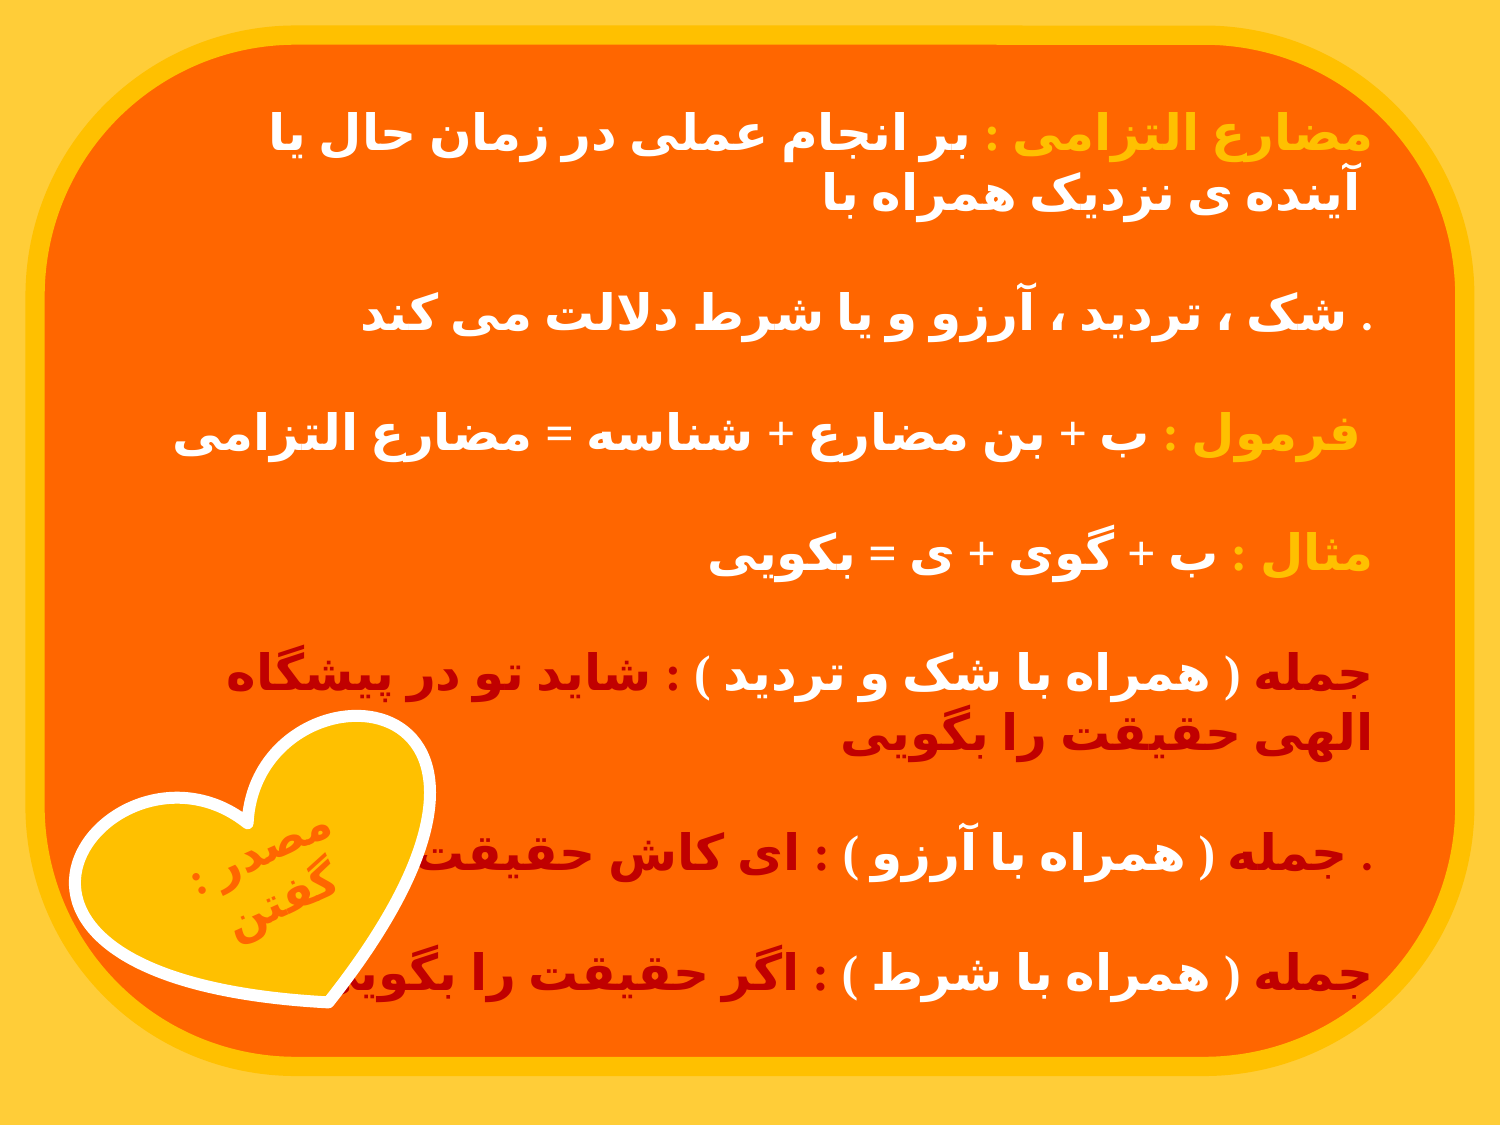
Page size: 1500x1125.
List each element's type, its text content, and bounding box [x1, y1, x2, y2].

text_box مصدر : گفتن [72, 713, 433, 1005]
text_box مضارع التزامی : بر انجام عملی در زمان حال یا آینده ی نزدیک همراه با شک ، تردید ، آرزو و یا شرط دلالت می کند . فرمول : ب + بن مضارع + شناسه = مضارع التزامی مثال : ب + گوی + ی = بکویی جمله ( همراه با شک و تردید ) : شاید تو در پیشگاه الهی حقیقت را بگویی جمله ( همراه با آرزو ) : ای کاش حقیقت را بگویی . جمله ( همراه با شرط ) : اگر حقیقت را بگویی [32, 32, 1467, 1069]
